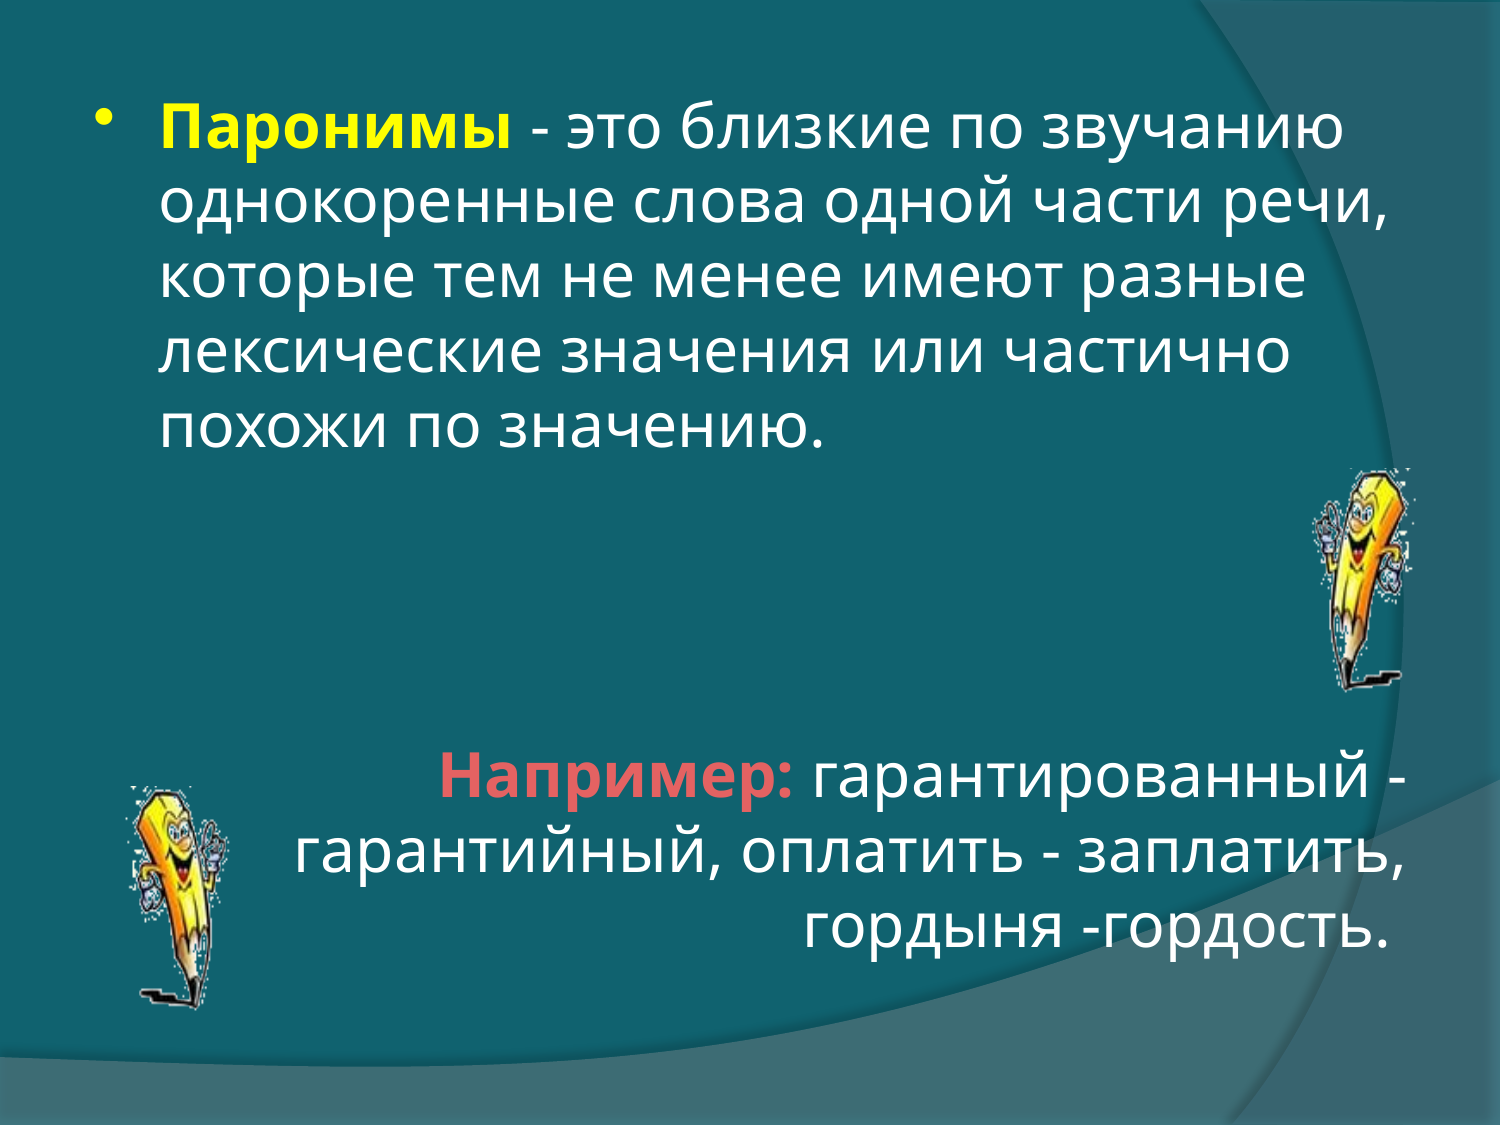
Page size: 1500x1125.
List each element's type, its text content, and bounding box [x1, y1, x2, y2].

picture [1228, 467, 1500, 697]
list Паронимы - это близкие по звучанию однокоренные слова одной части речи, которые тем не менее имеют разные лексические значения или частично похожи по значению. Например: гарантированный - гарантийный, оплатить - заплатить, гордыня -гордость. [75, 78, 1424, 1005]
picture [41, 786, 314, 1016]
